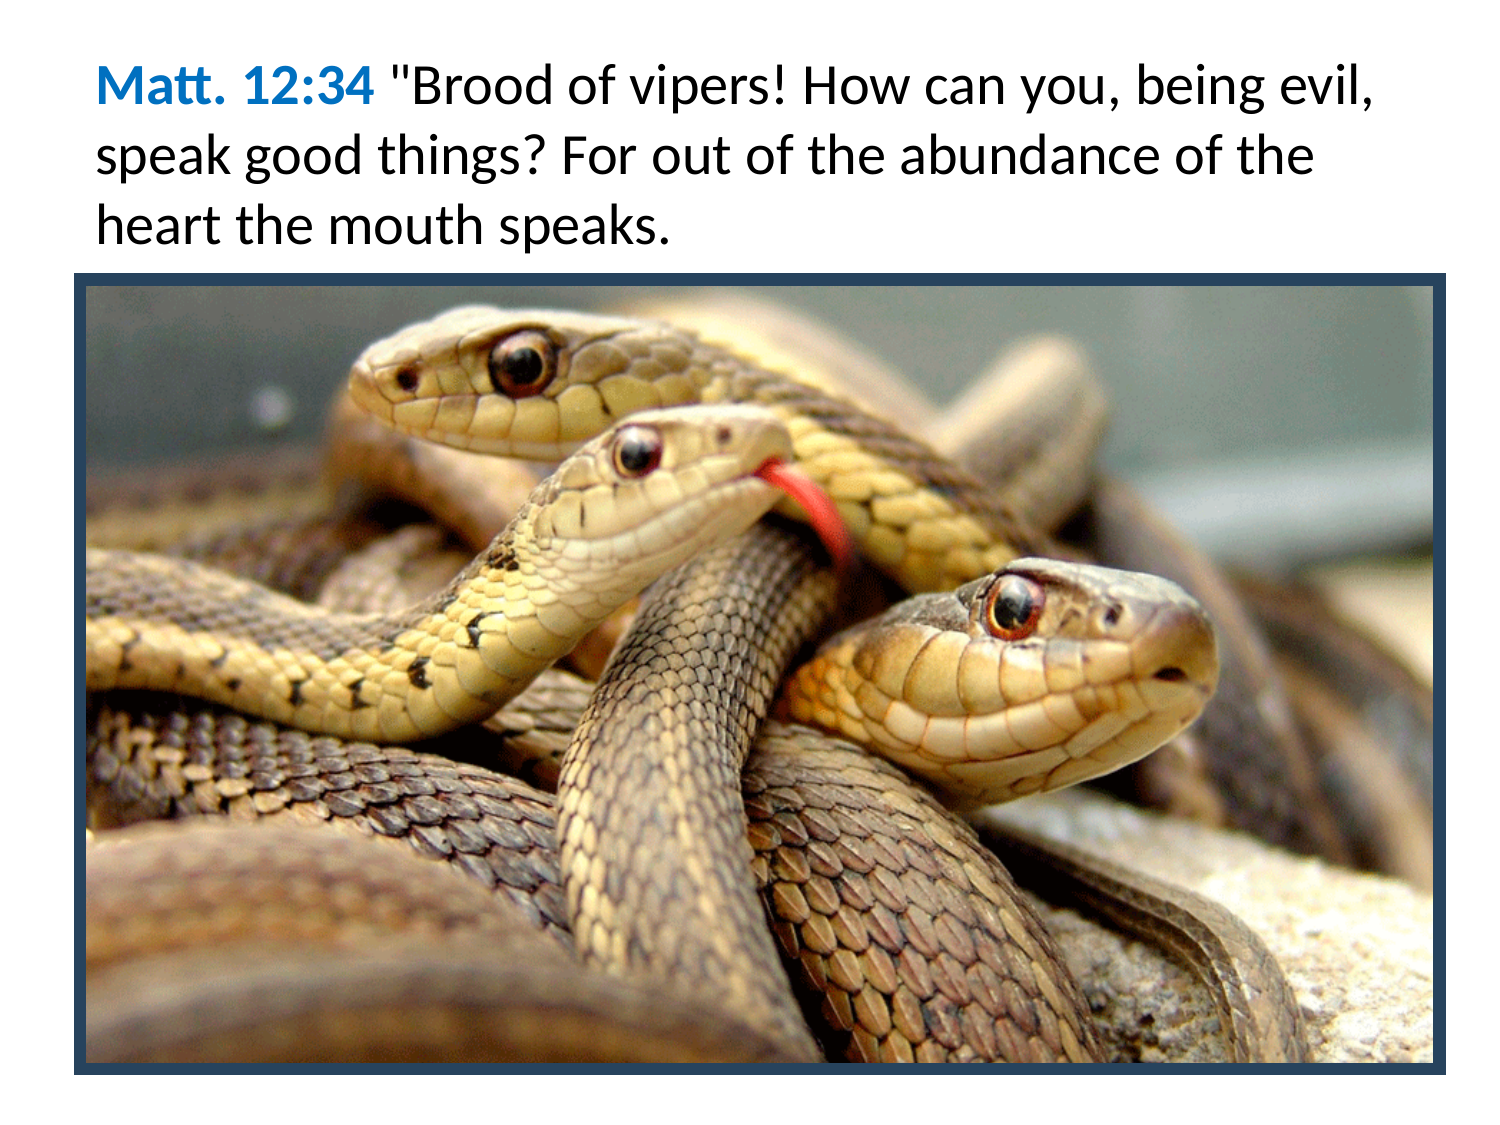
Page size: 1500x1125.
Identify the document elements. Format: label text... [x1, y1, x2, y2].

text_box [79, 278, 1440, 1070]
text_box Matt. 12:34 "Brood of vipers! How can you, being evil, speak good things? For out of the abundance of the heart the mouth speaks. [80, 38, 1440, 264]
picture [80, 283, 1440, 1071]
